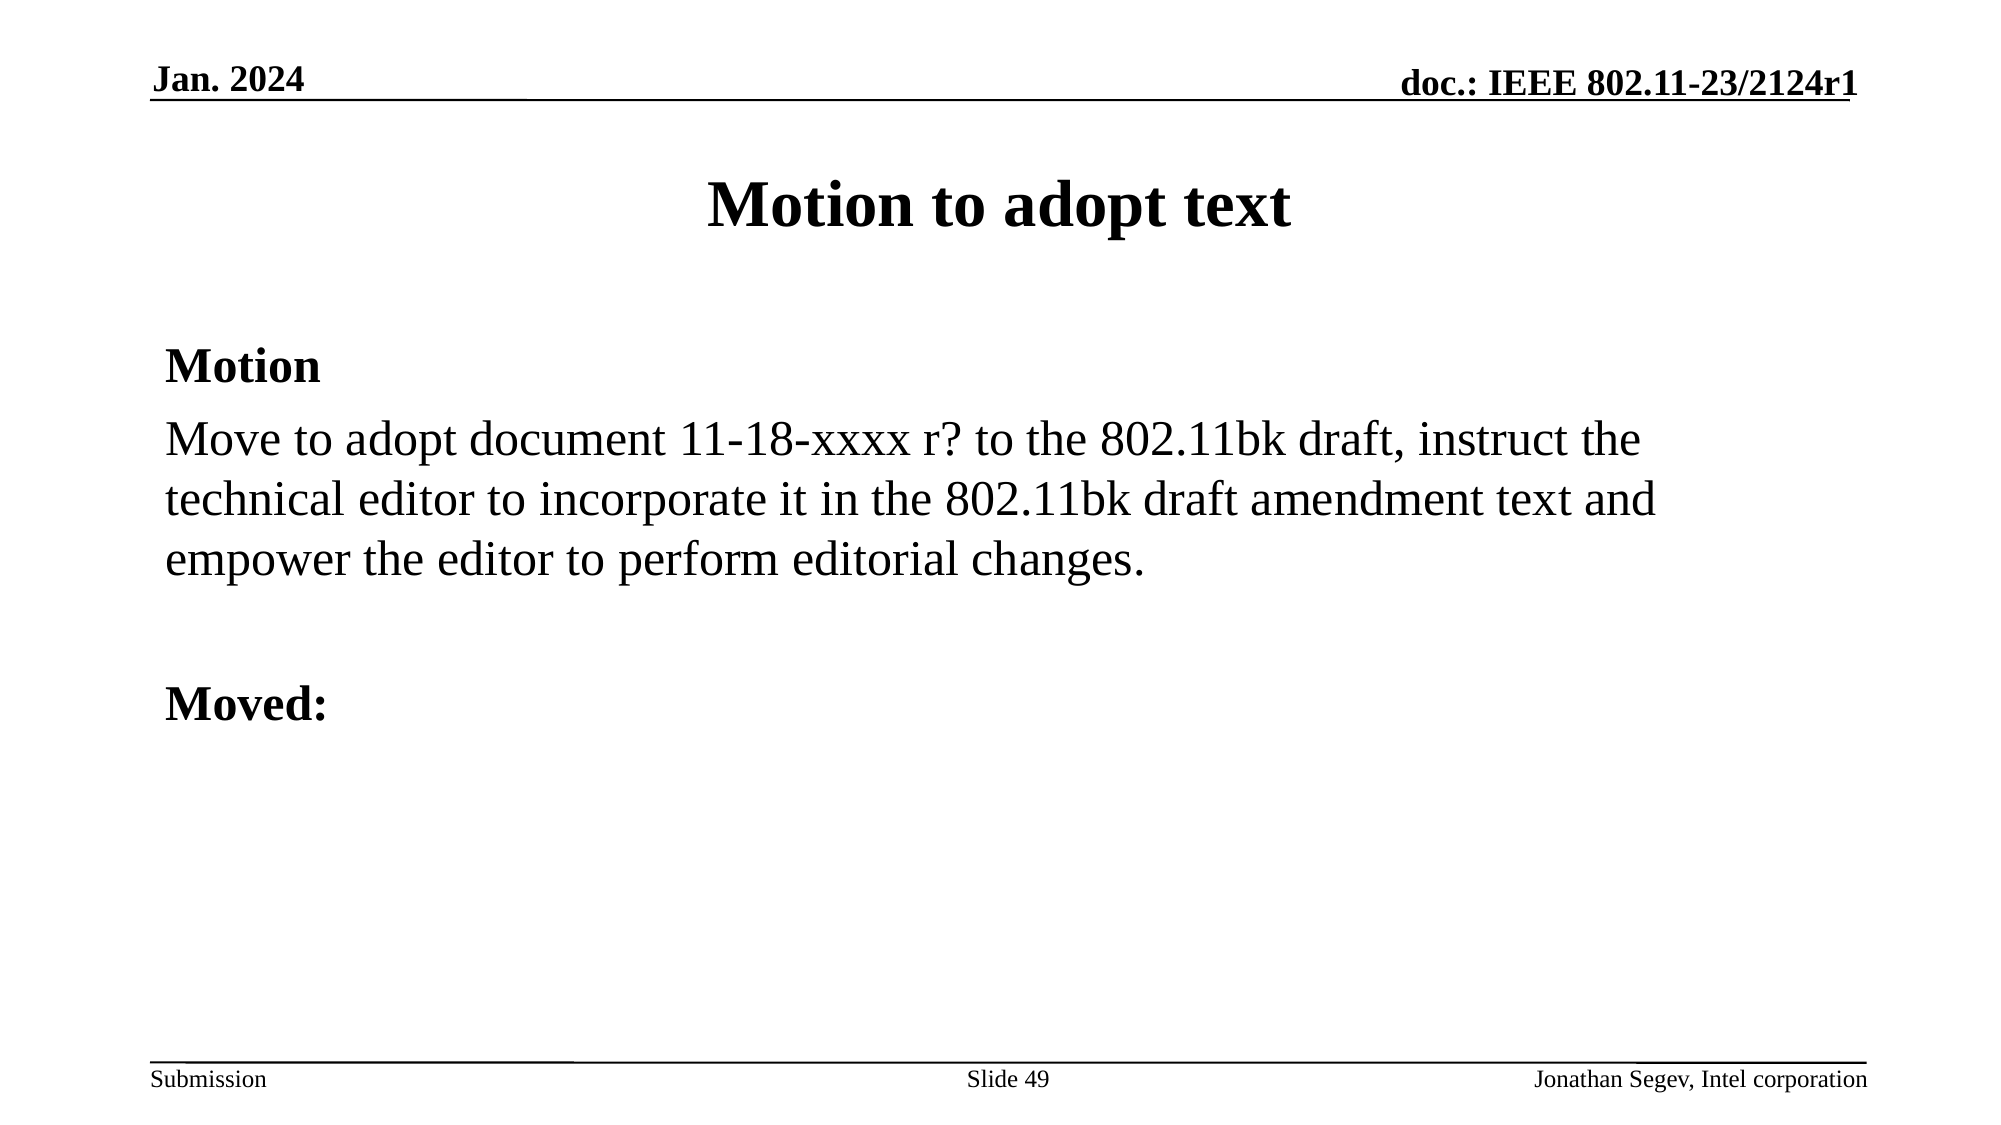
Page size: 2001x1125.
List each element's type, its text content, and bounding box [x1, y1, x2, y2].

list Motion Move to adopt document 11-18-xxxx r? to the 802.11bk draft, instruct the technical editor to incorporate it in the 802.11bk draft amendment text and empower the editor to perform editorial changes. Moved: [149, 324, 1850, 1000]
slide_number Slide 49 [950, 1061, 1067, 1123]
title Motion to adopt text [149, 112, 1850, 288]
footer Jonathan Segev, Intel corporation [1171, 1061, 1869, 1093]
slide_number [152, 54, 563, 100]
